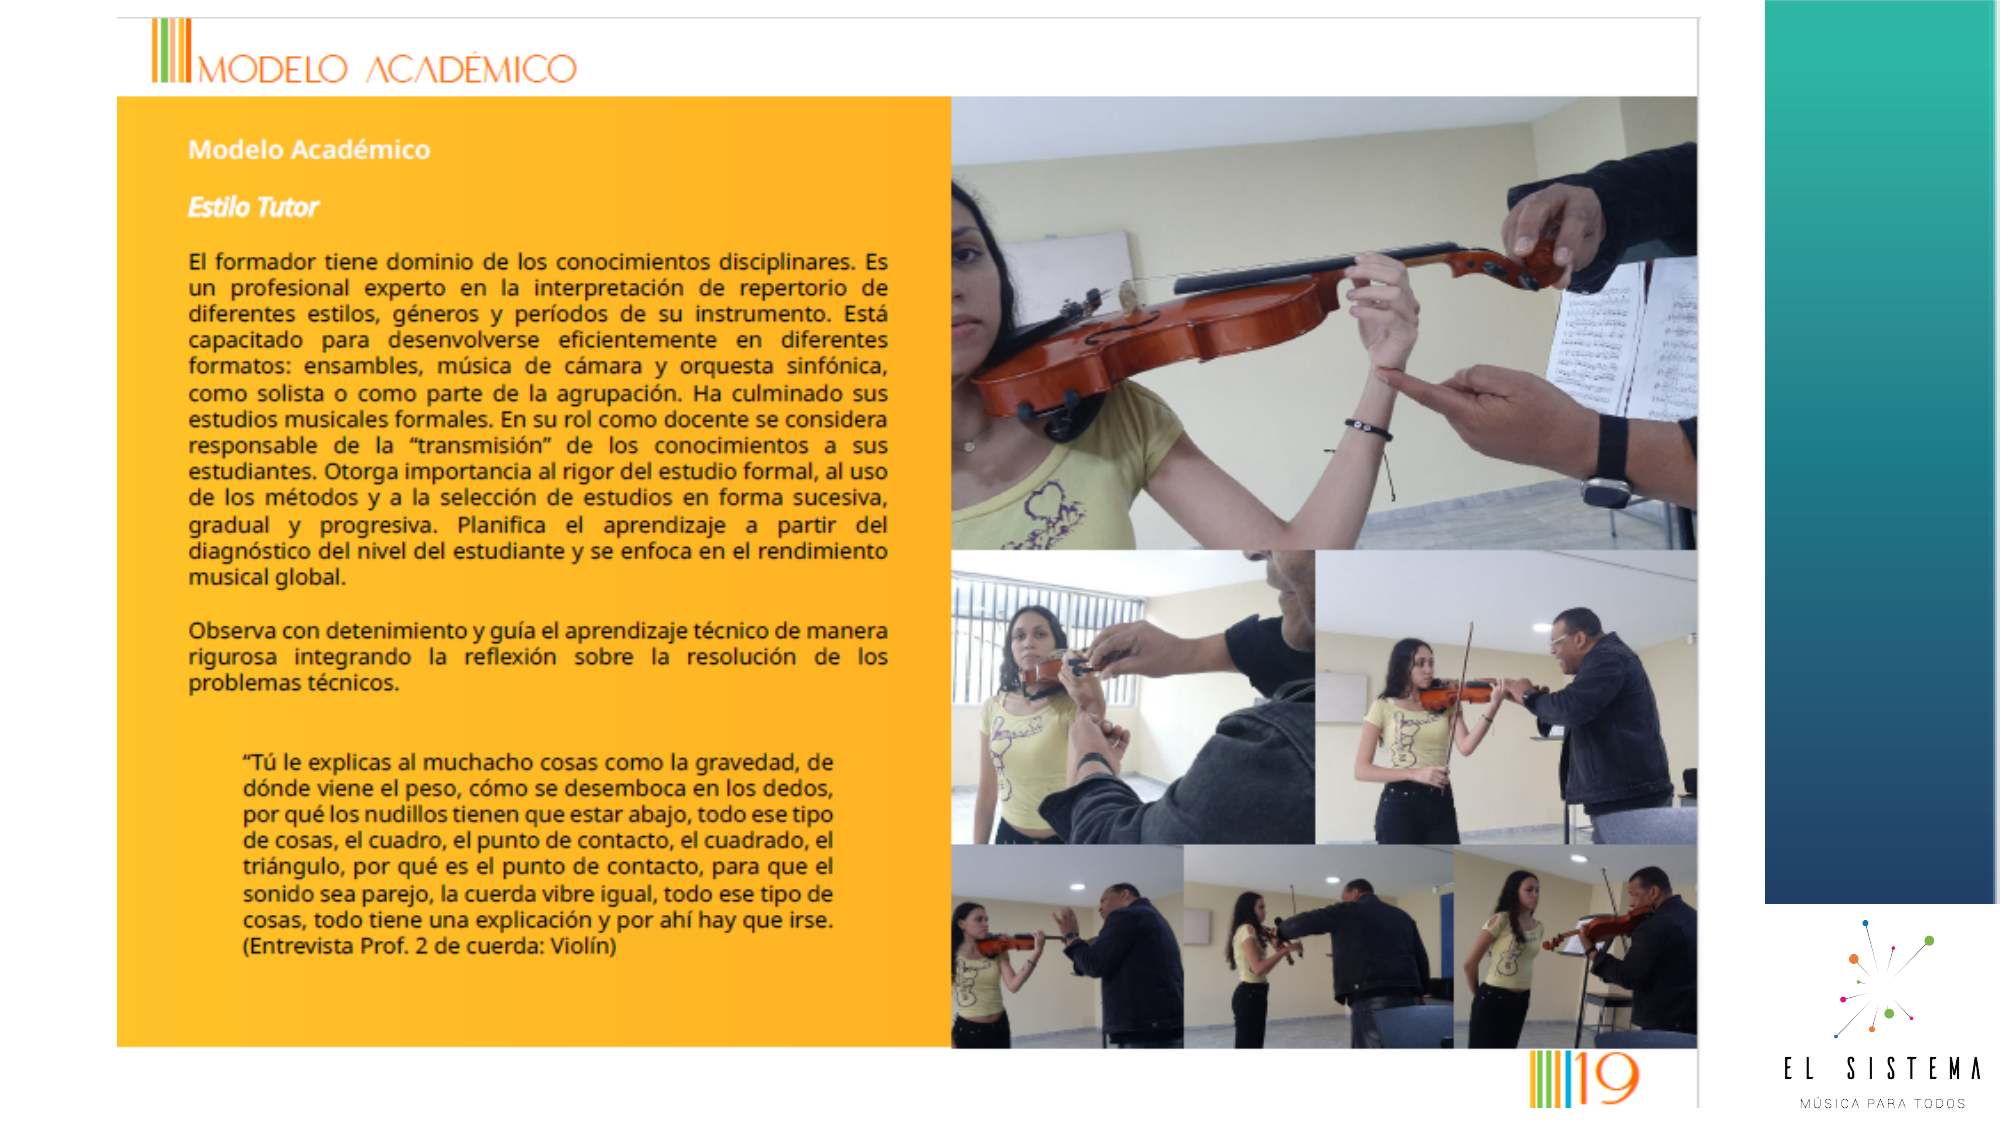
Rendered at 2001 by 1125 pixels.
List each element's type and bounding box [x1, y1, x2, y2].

picture [117, 17, 1701, 1108]
text_box [1765, 0, 2000, 1125]
